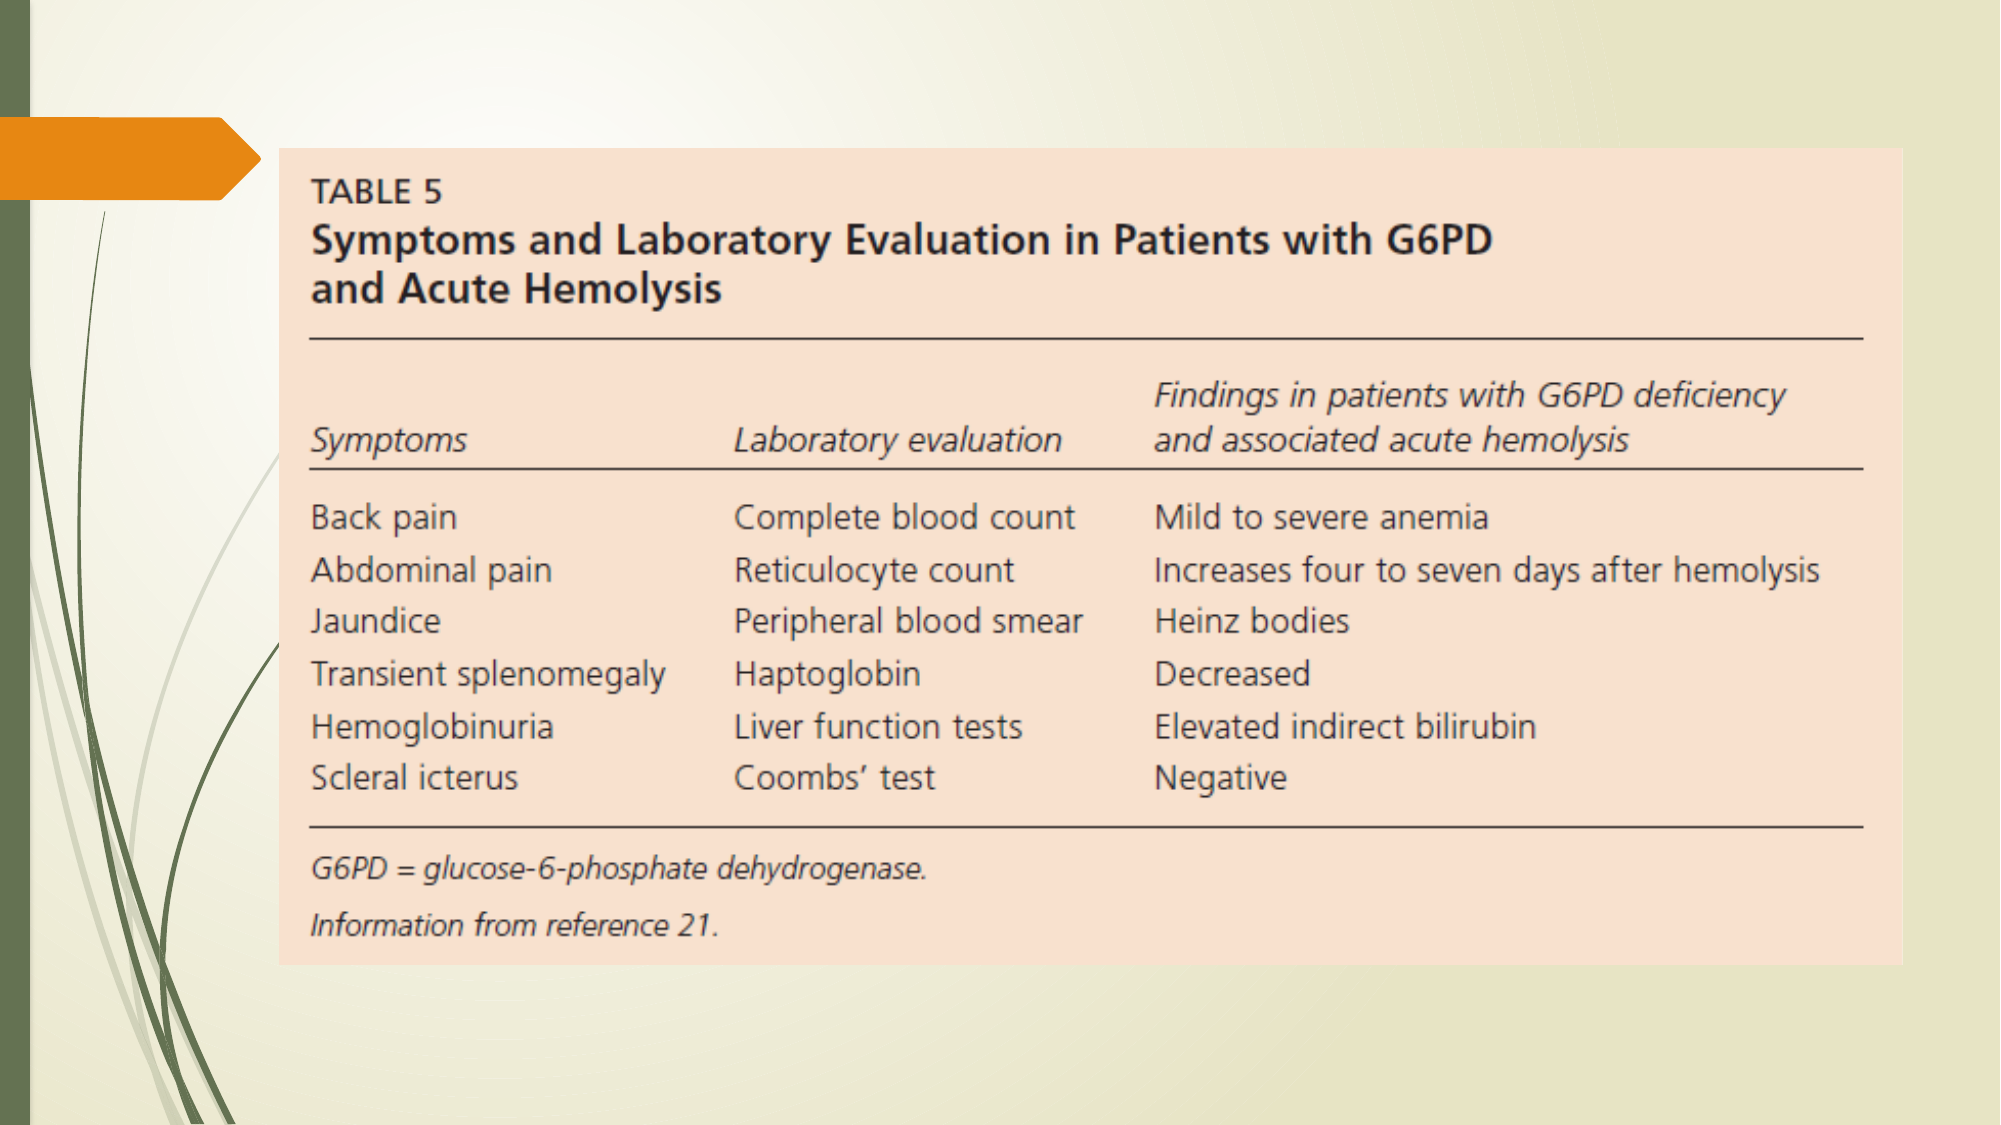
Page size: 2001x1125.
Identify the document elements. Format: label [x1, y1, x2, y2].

picture [278, 147, 1903, 965]
